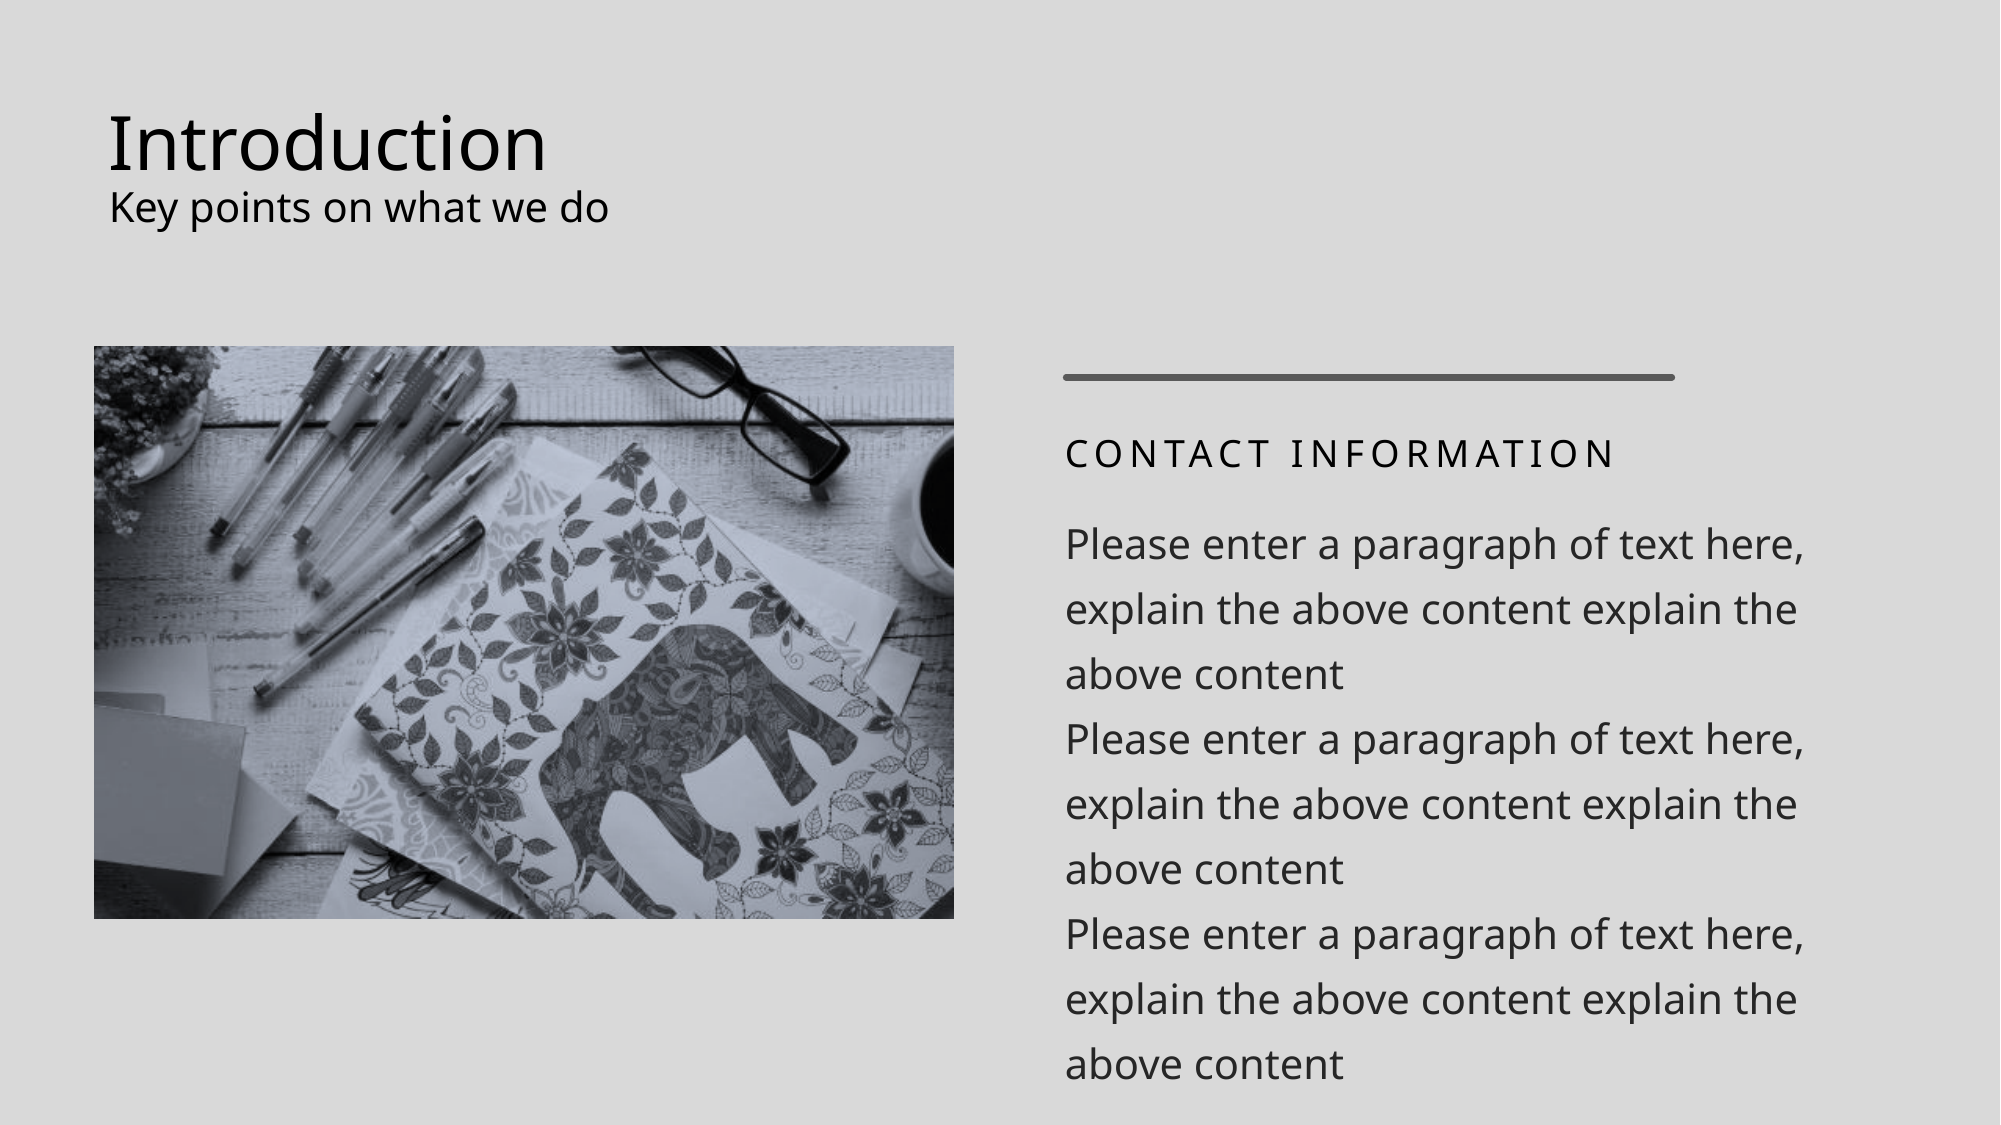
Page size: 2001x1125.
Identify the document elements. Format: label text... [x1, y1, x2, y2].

text_box CONTACT INFORMATION [1050, 422, 1719, 483]
picture [93, 346, 954, 919]
text_box Introduction [94, 88, 669, 173]
text_box Please enter a paragraph of text here, explain the above content explain the above content Please enter a paragraph of text here, explain the above content explain the above content Please enter a paragraph of text here, explain the above content explain the above content [1050, 495, 1924, 1096]
text_box Key points on what we do [93, 173, 724, 239]
